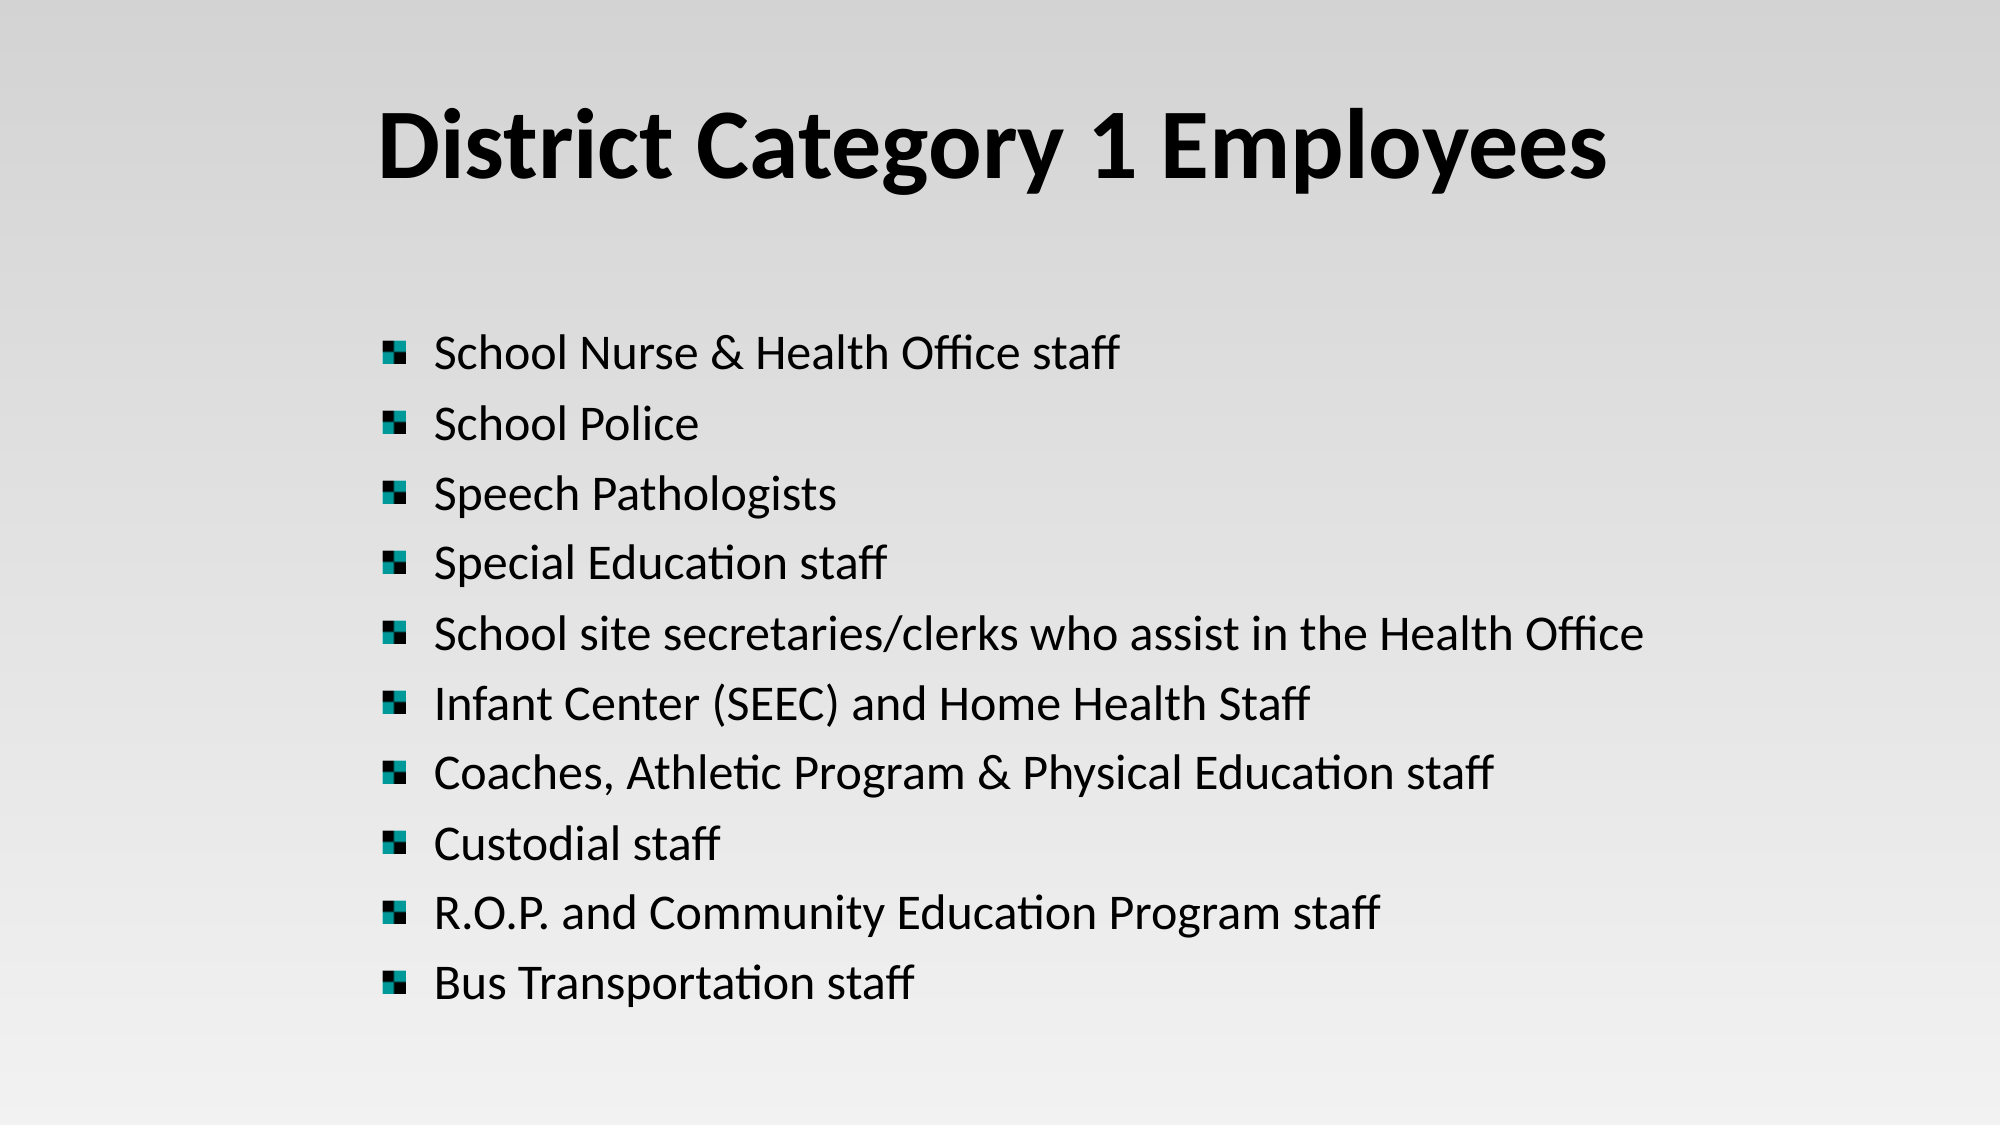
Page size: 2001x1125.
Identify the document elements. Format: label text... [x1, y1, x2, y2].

list School Nurse & Health Office staff School Police Speech Pathologists Special Education staff School site secretaries/clerks who assist in the Health Office Infant Center (SEEC) and Home Health Staff Coaches, Athletic Program & Physical Education staff Custodial staff R.O.P. and Community Education Program staff Bus Transportation staff [362, 312, 1663, 1050]
picture [377, 615, 406, 644]
title District Category 1 Employees [324, 45, 1663, 233]
picture [377, 685, 406, 714]
picture [377, 965, 406, 994]
picture [377, 755, 406, 784]
picture [377, 895, 406, 924]
picture [377, 405, 406, 434]
picture [377, 825, 406, 854]
picture [377, 545, 406, 574]
picture [377, 335, 406, 364]
picture [377, 475, 406, 504]
